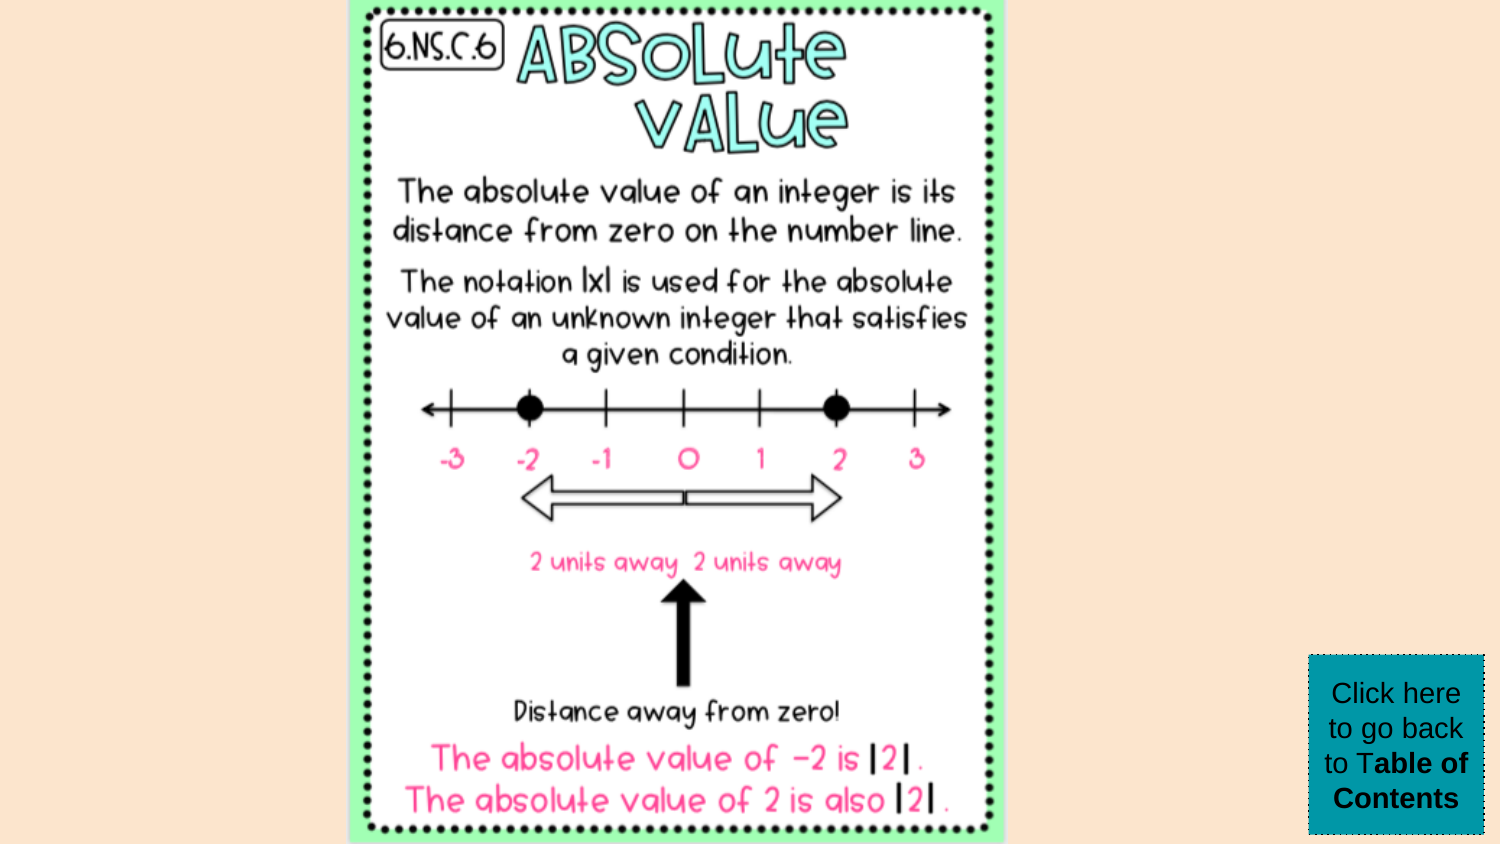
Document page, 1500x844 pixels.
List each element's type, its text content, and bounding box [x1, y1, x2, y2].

picture [346, 0, 1008, 844]
text_box Click here to go back to Table of Contents [1308, 654, 1484, 835]
